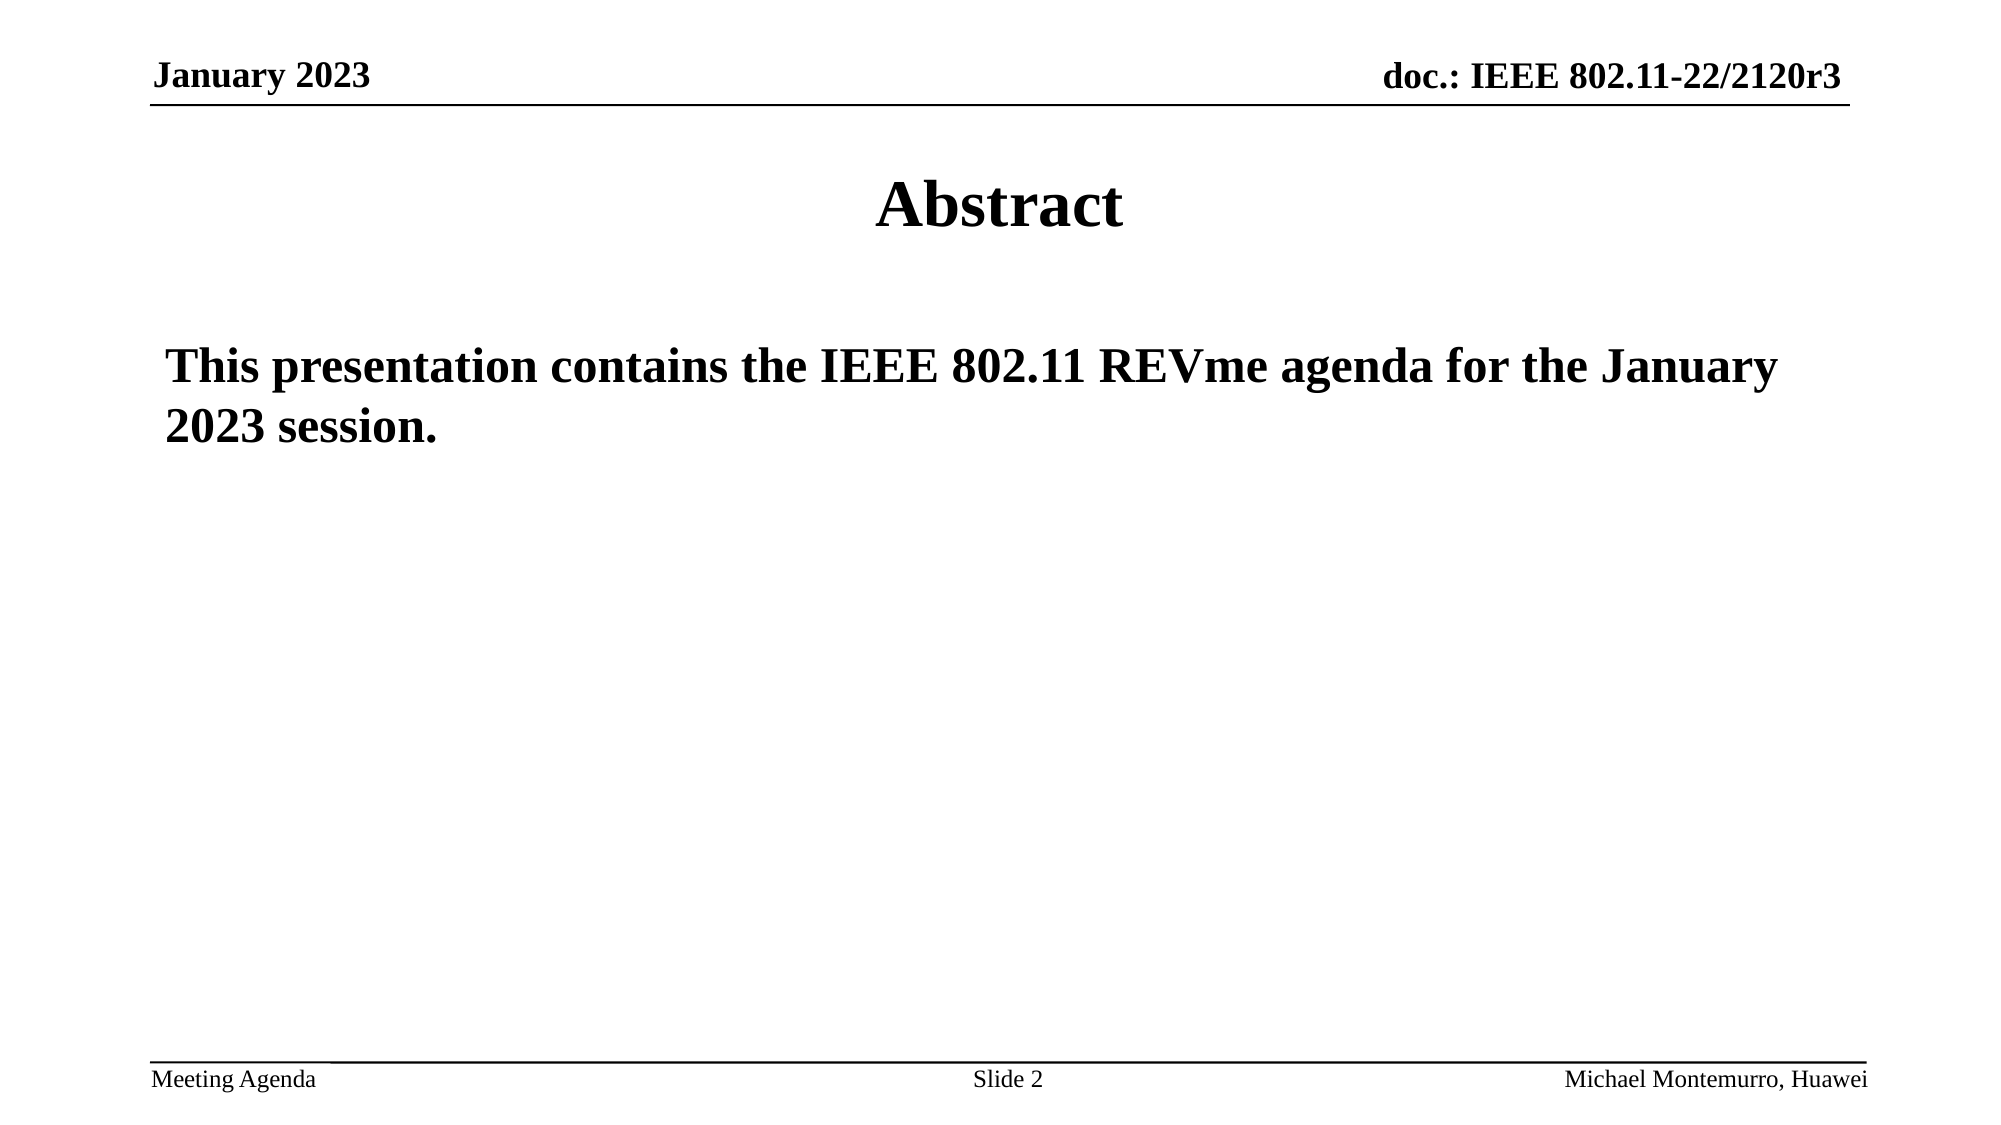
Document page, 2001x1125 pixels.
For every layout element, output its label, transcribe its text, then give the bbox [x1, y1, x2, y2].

slide_number Slide 2 [972, 1061, 1045, 1093]
list This presentation contains the IEEE 802.11 REVme agenda for the January 2023 session. [150, 324, 1850, 1000]
footer Michael Montemurro, Huawei [1266, 1061, 1869, 1093]
title Abstract [150, 112, 1850, 288]
